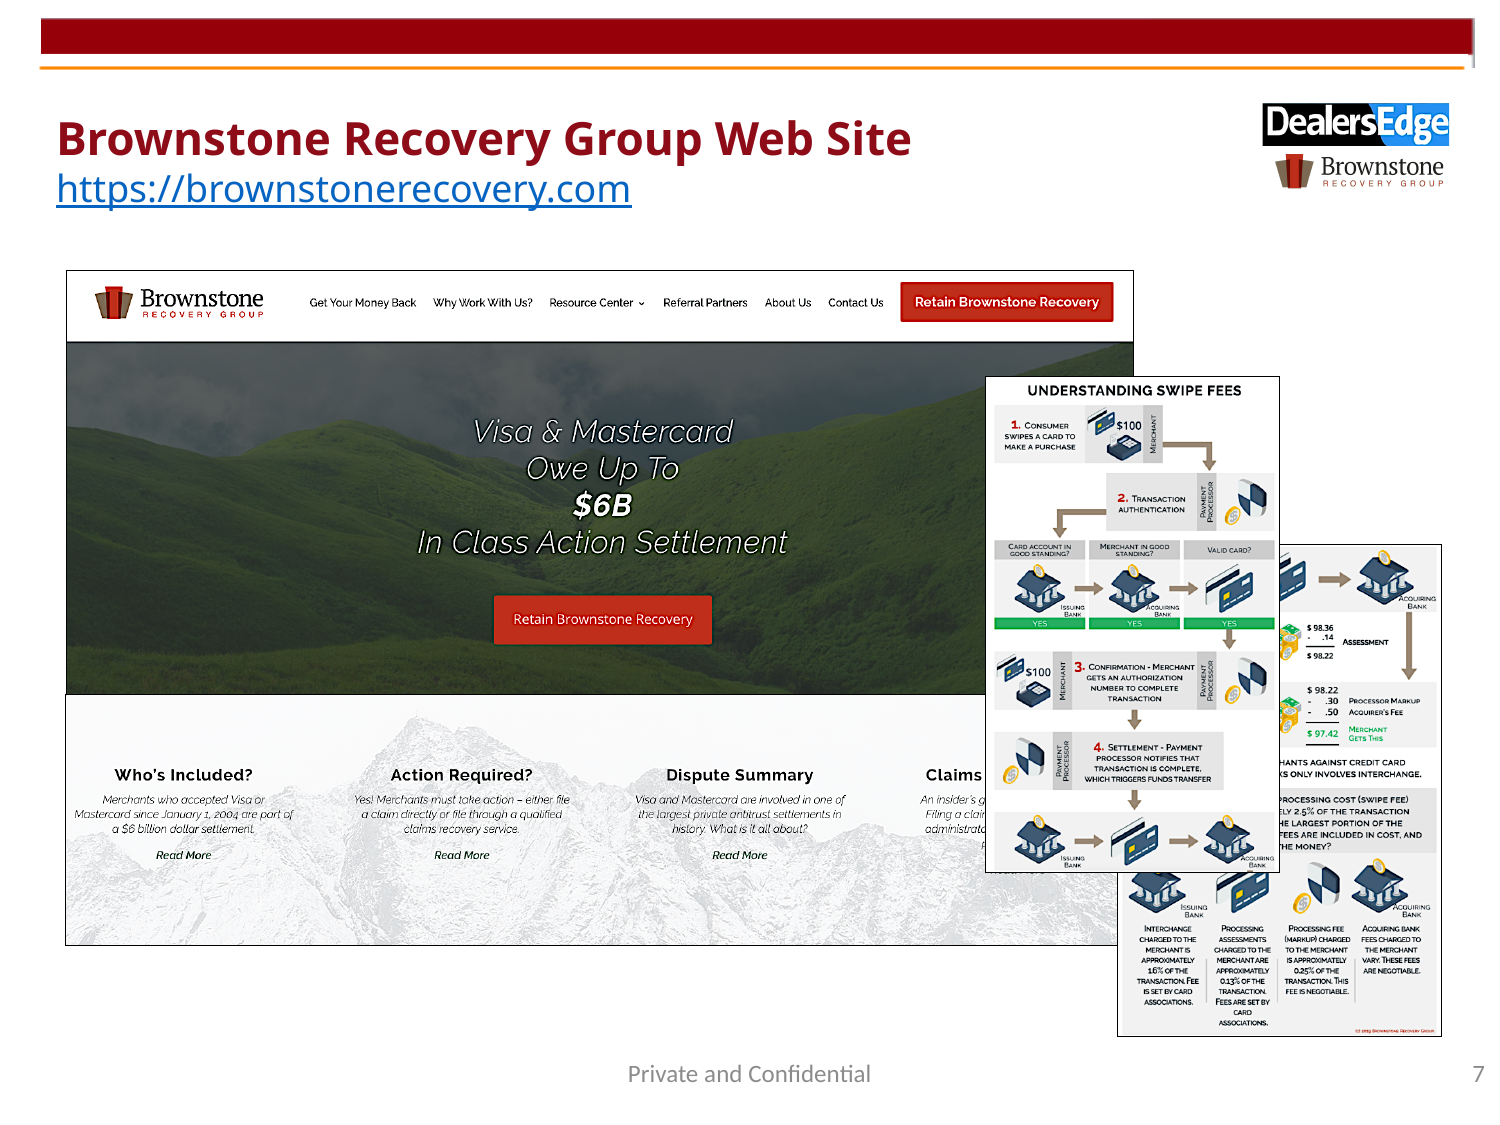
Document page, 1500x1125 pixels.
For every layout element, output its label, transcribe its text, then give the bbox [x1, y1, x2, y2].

picture [7, 18, 1475, 212]
footer Private and Confidential [512, 1042, 988, 1103]
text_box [66, 270, 1442, 1037]
text_box Brownstone Recovery Group Web Site https://brownstonerecovery.com [41, 102, 988, 226]
slide_number 7 [1374, 1042, 1500, 1103]
